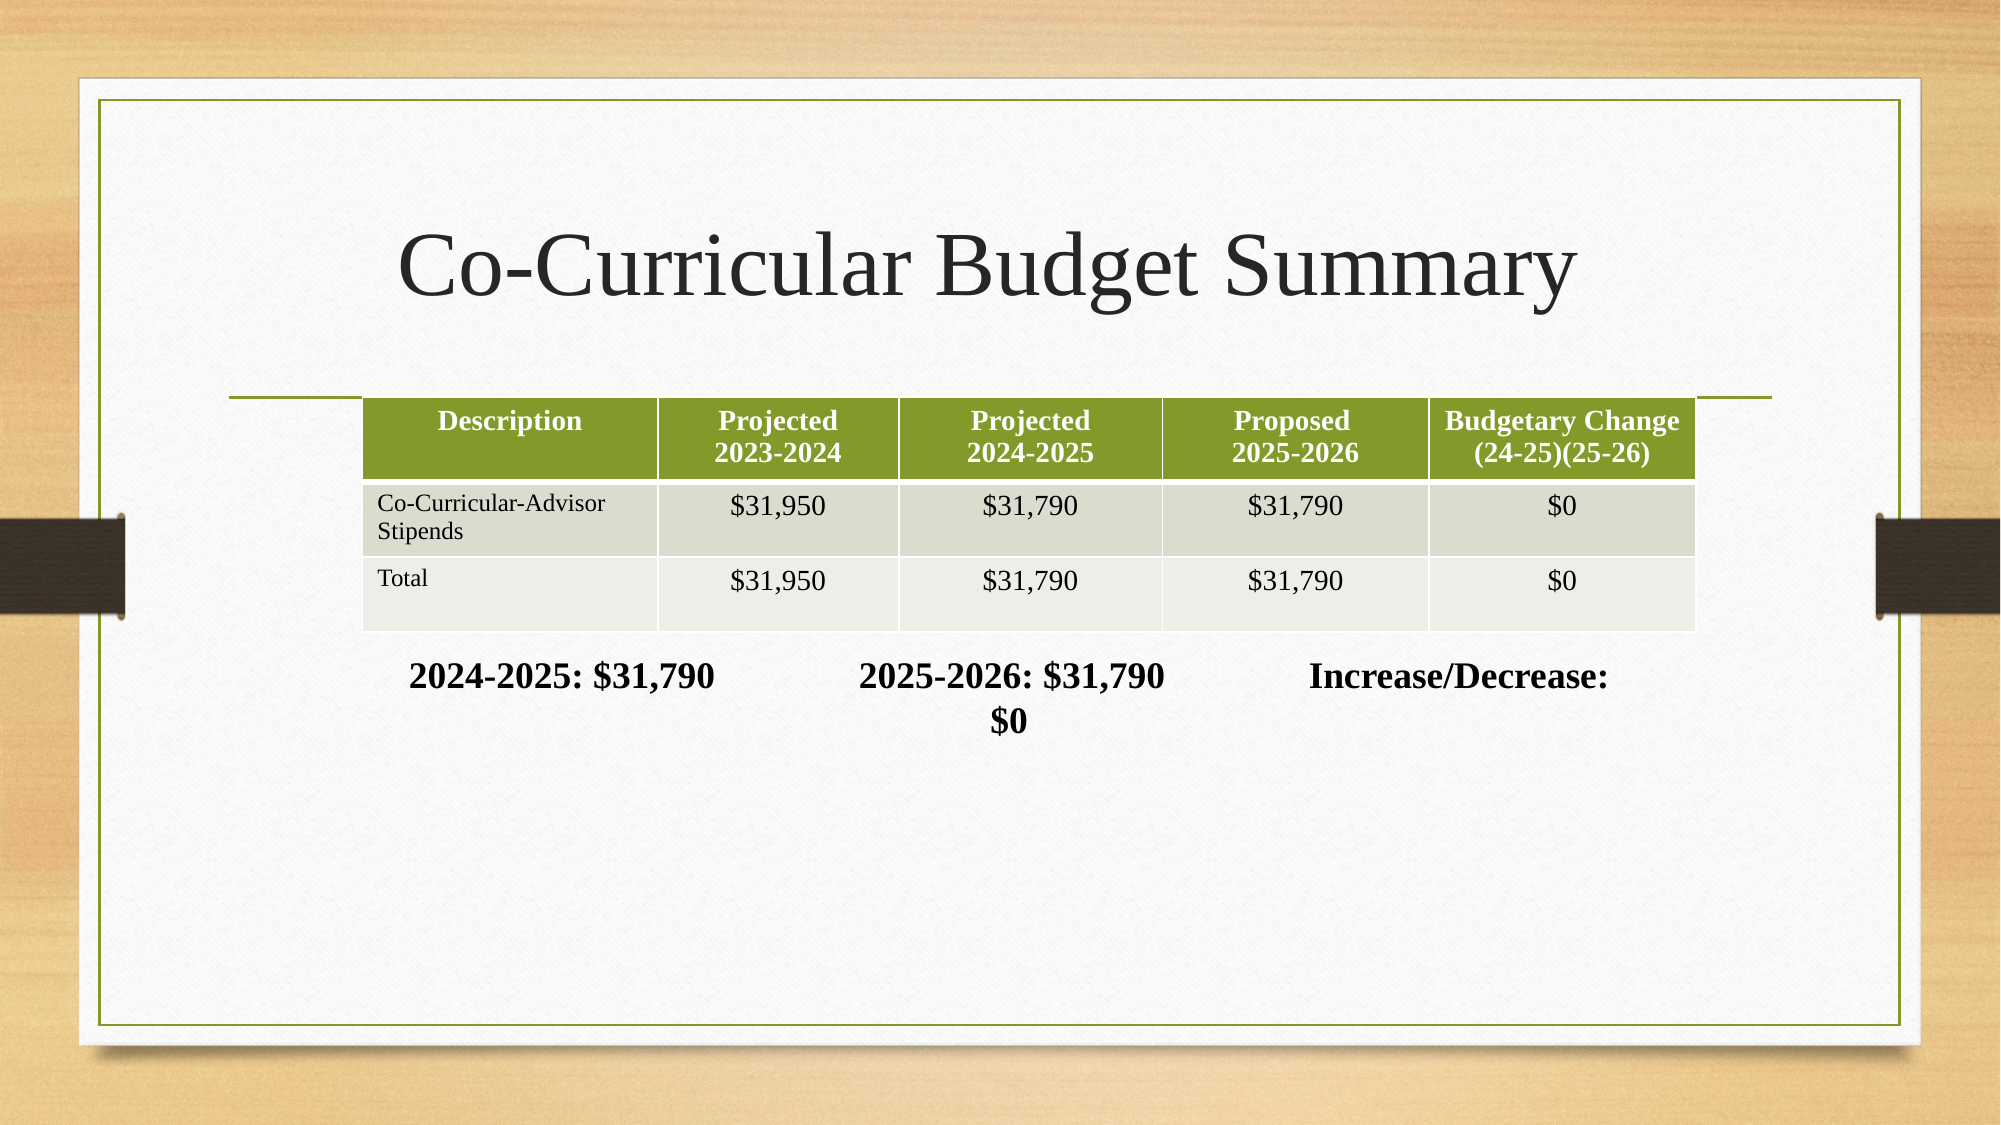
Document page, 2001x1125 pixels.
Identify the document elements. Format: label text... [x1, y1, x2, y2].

table_header Proposed 2025-2026 [1163, 398, 1428, 479]
table_cell $31,790 [1163, 485, 1428, 556]
table_cell $31,950 [659, 485, 898, 556]
table_cell Co-Curricular-Advisor Stipends [363, 485, 657, 556]
table_cell $0 [1430, 485, 1695, 556]
text_box 2024-2025: $31,790 2025-2026: $31,790 Increase/Decrease: $0 [387, 643, 1631, 749]
table_header Projected 2024-2025 [900, 398, 1162, 479]
title Co-Curricular Budget Summary [201, 120, 1777, 398]
table_header Projected 2023-2024 [659, 398, 898, 479]
table_cell $31,790 [1163, 558, 1428, 631]
picture [0, 0, 2001, 1125]
table_cell $0 [1430, 558, 1695, 631]
table_cell $31,790 [900, 558, 1162, 631]
table_header Budgetary Change (24-25)(25-26) [1430, 398, 1695, 479]
table_header Description [363, 398, 657, 479]
table_cell Total [363, 558, 657, 631]
table_cell $31,790 [900, 485, 1162, 556]
table_cell $31,950 [659, 558, 898, 631]
